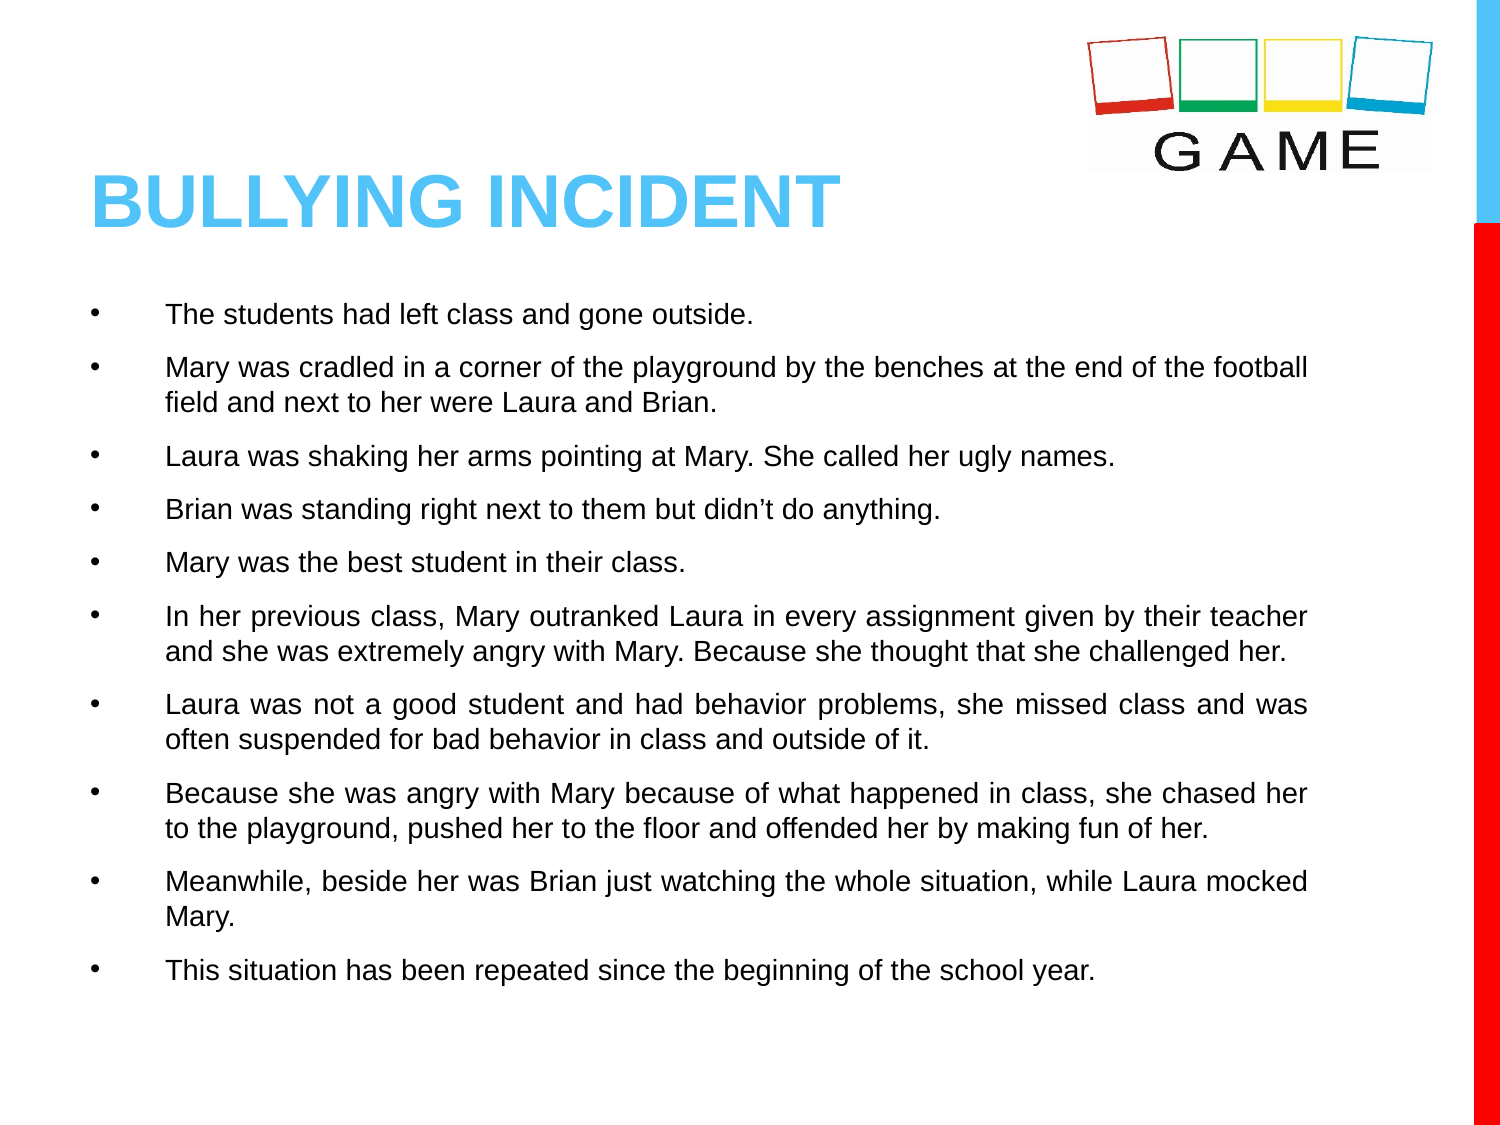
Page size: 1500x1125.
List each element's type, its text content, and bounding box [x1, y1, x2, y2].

picture [1258, 36, 1433, 173]
title BULLYING INCIDENT [75, 25, 1258, 250]
list The students had left class and gone outside. Mary was cradled in a corner of the playground by the benches at the end of the football field and next to her were Laura and Brian. Laura was shaking her arms pointing at Mary. She called her ugly names. Brian was standing right next to them but didn’t do anything. Mary was the best student in their class. In her previous class, Mary outranked Laura in every assignment given by their teacher and she was extremely angry with Mary. Because she thought that she challenged her. Laura was not a good student and had behavior problems, she missed class and was often suspended for bad behavior in class and outside of it. Because she was angry with Mary because of what happened in class, she chased her to the playground, pushed her to the floor and offended her by making fun of her. Meanwhile, beside her was Brian just watching the whole situation, while Laura mocked Mary. This situation has been repeated since the beginning of the school year. [75, 287, 1325, 1005]
